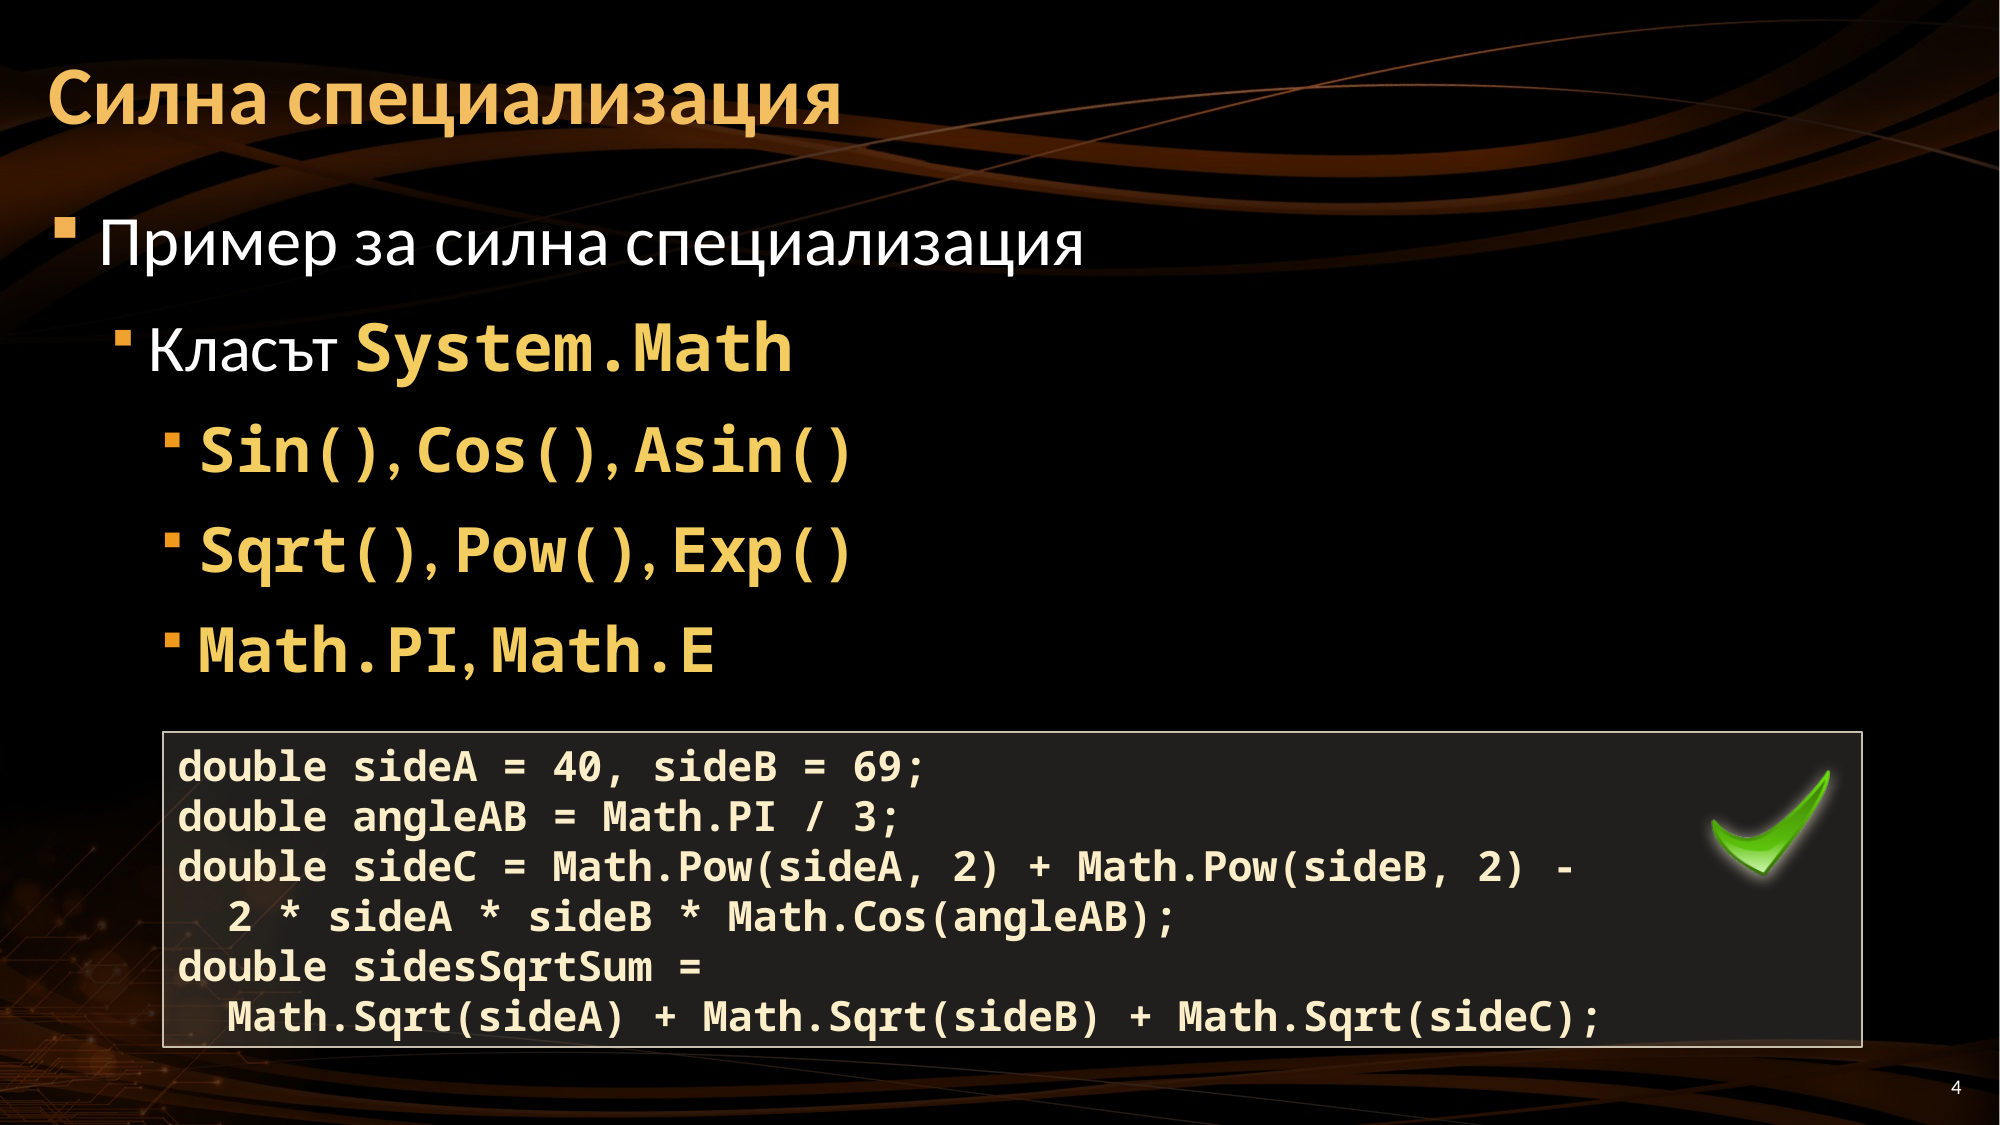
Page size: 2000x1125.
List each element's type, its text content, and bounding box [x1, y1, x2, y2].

text_box double sideA = 40, sideB = 69; double angleAB = Math.PI / 3; double sideC = Math.Pow(sideA, 2) + Math.Pow(sideB, 2) - 2 * sideA * sideB * Math.Cos(angleAB); double sidesSqrtSum = Math.Sqrt(sideA) + Math.Sqrt(sideB) + Math.Sqrt(sideC); [162, 731, 1863, 1047]
list Предпочитайте пред многократна проверка на типа: Помислете за наследяване на Circle и Square от Shape и презаписване на метода Draw() [1688, 747, 1844, 905]
title Силна специализация [30, 6, 1968, 189]
list Извикайте базовия конструктор за да се възползвате от инициализацията на състоянието на обекта: [1692, 751, 1841, 901]
slide_number 49 [1834, 761, 1838, 891]
slide_number 4 [1897, 1070, 1968, 1103]
picture [0, 0, 2000, 1125]
list Пример за силна специализация Класът System.Math Sin(), Cos(), Asin() Sqrt(), Pow(), Exp() Math.PI, Math.E [31, 189, 1968, 1103]
